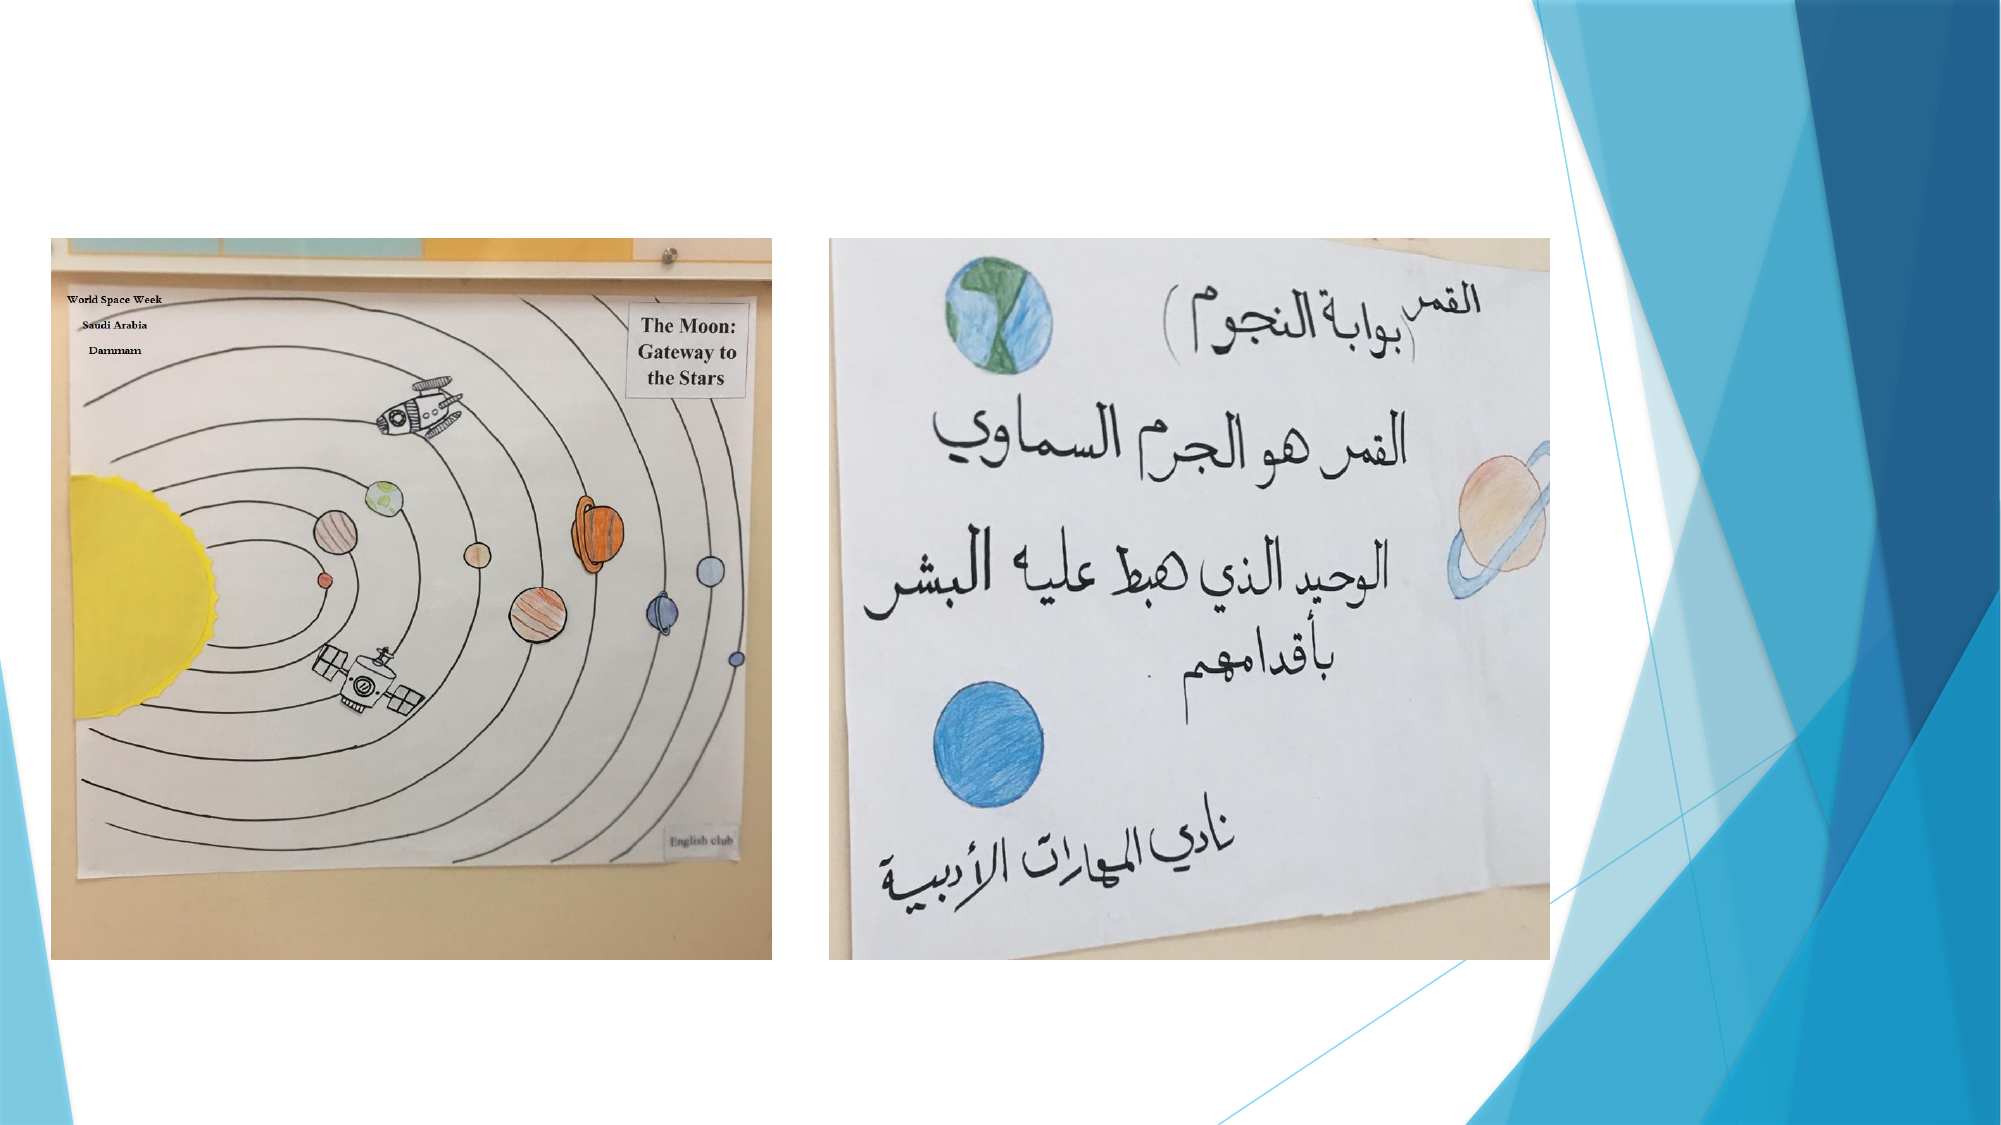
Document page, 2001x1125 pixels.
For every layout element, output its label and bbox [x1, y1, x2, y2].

picture [50, 238, 773, 961]
picture [828, 238, 1551, 961]
